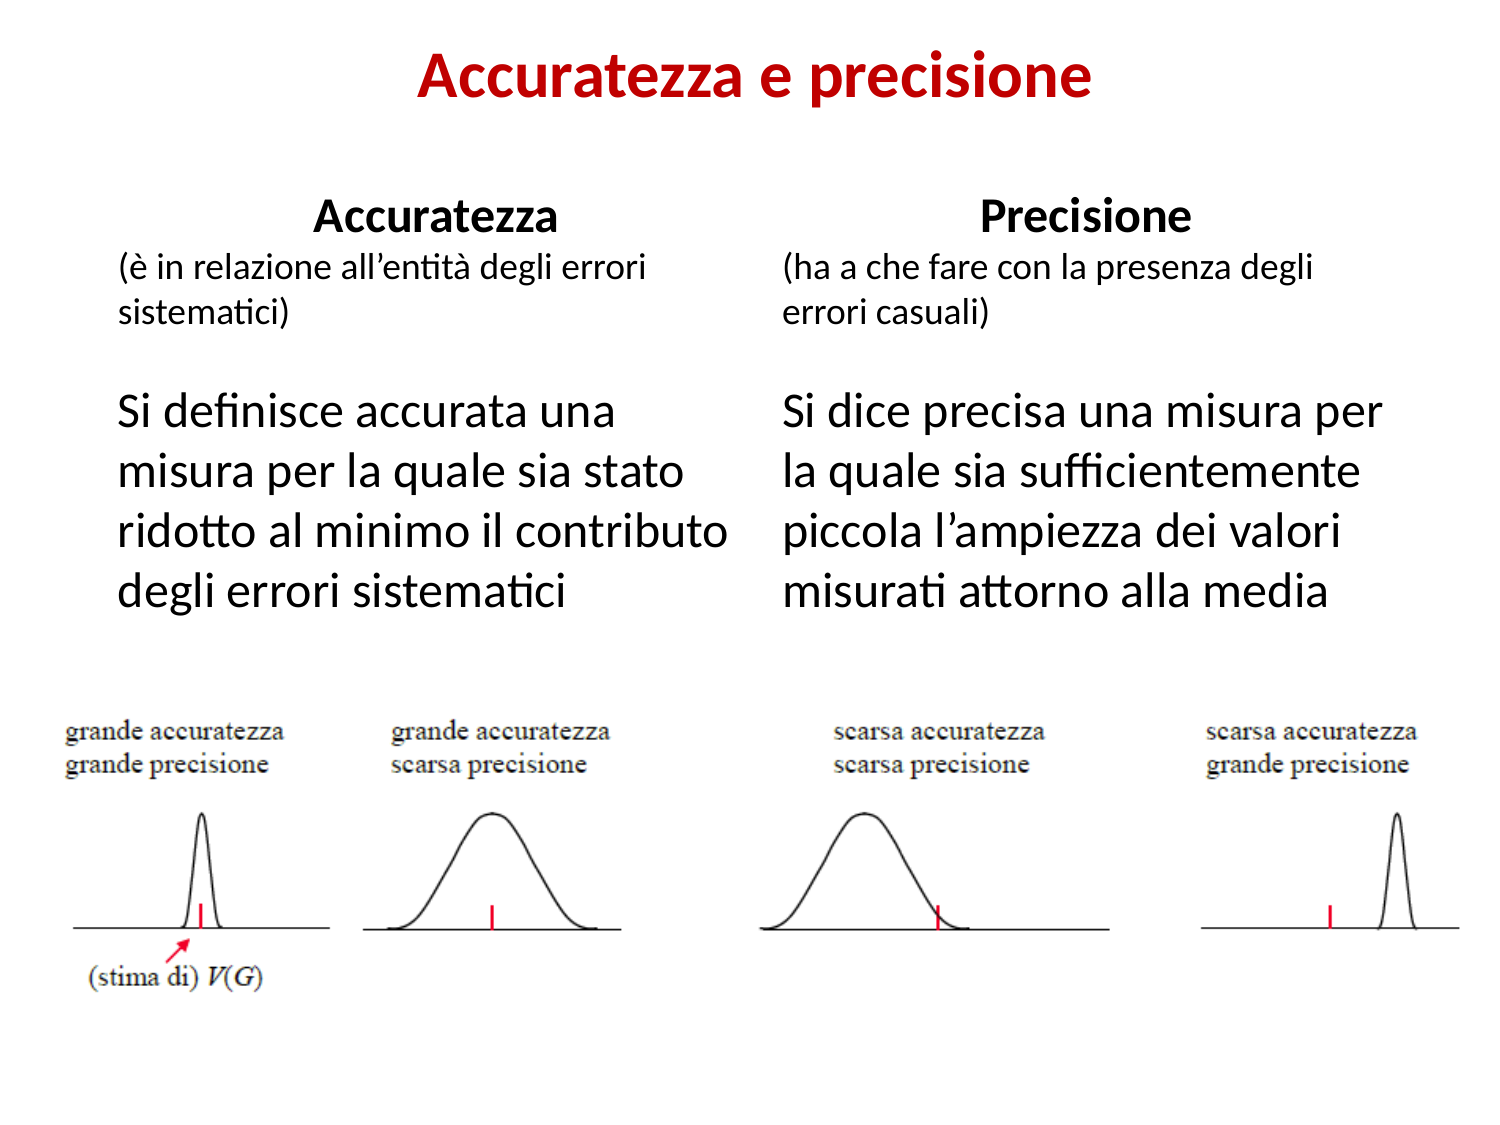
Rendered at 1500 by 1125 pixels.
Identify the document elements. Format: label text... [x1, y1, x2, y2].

picture [34, 691, 1477, 1008]
text_box Accuratezza (è in relazione all’entità degli errori sistematici) Si definisce accurata una misura per la quale sia stato ridotto al minimo il contributo degli errori sistematici [103, 174, 767, 625]
text_box Accuratezza e precisione [403, 23, 1109, 119]
text_box Precisione (ha a che fare con la presenza degli errori casuali) Si dice precisa una misura per la quale sia sufficientemente piccola l’ampiezza dei valori misurati attorno alla media [767, 174, 1407, 625]
